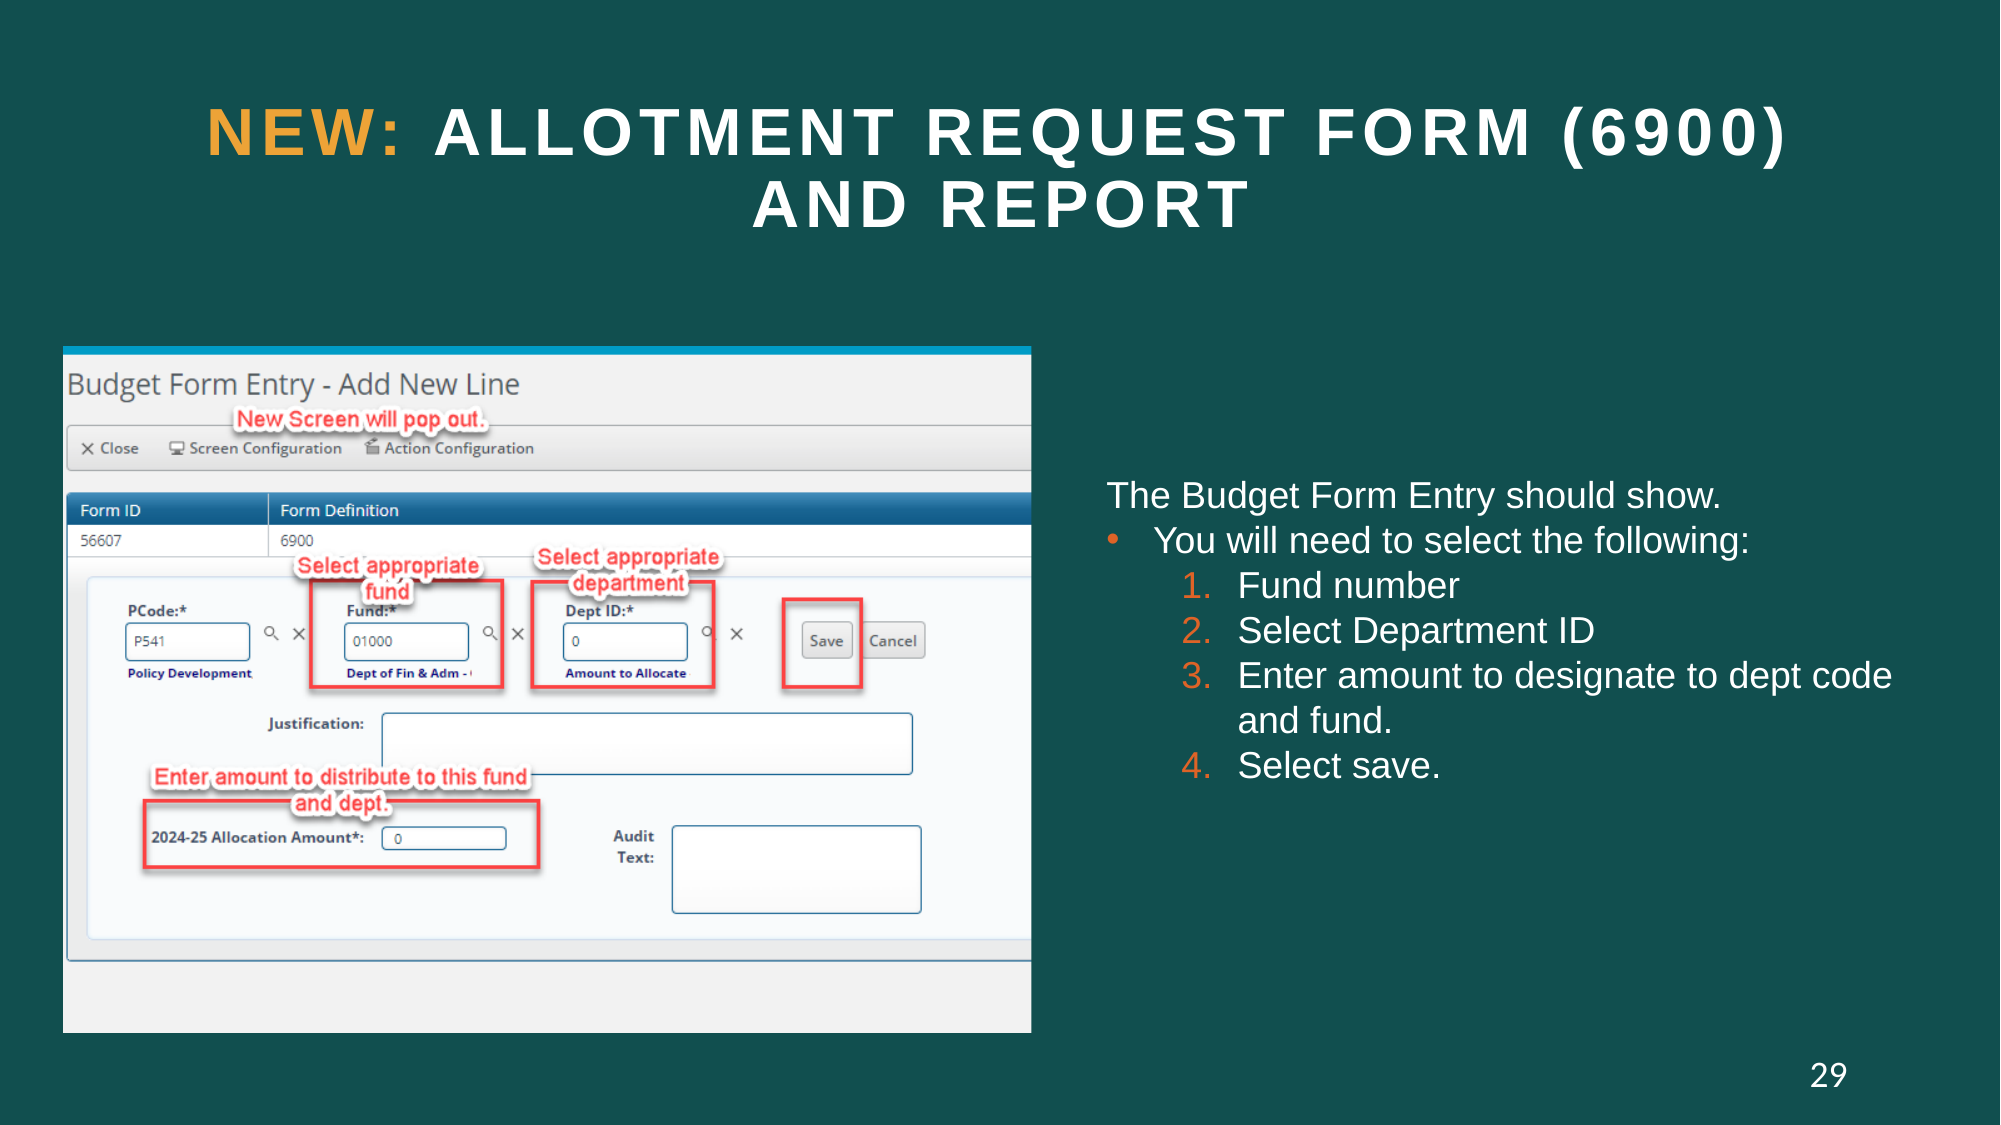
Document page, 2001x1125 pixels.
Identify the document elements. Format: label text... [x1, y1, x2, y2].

slide_number 29 [1412, 1042, 1863, 1103]
text_box The Budget Form Entry should show. You will need to select the following: Fund number Select Department ID Enter amount to designate to dept code and fund. Select save. [1091, 463, 1937, 794]
title NEW: Allotment Request Form (6900) and Report [137, 60, 1863, 279]
picture [62, 355, 1032, 1034]
